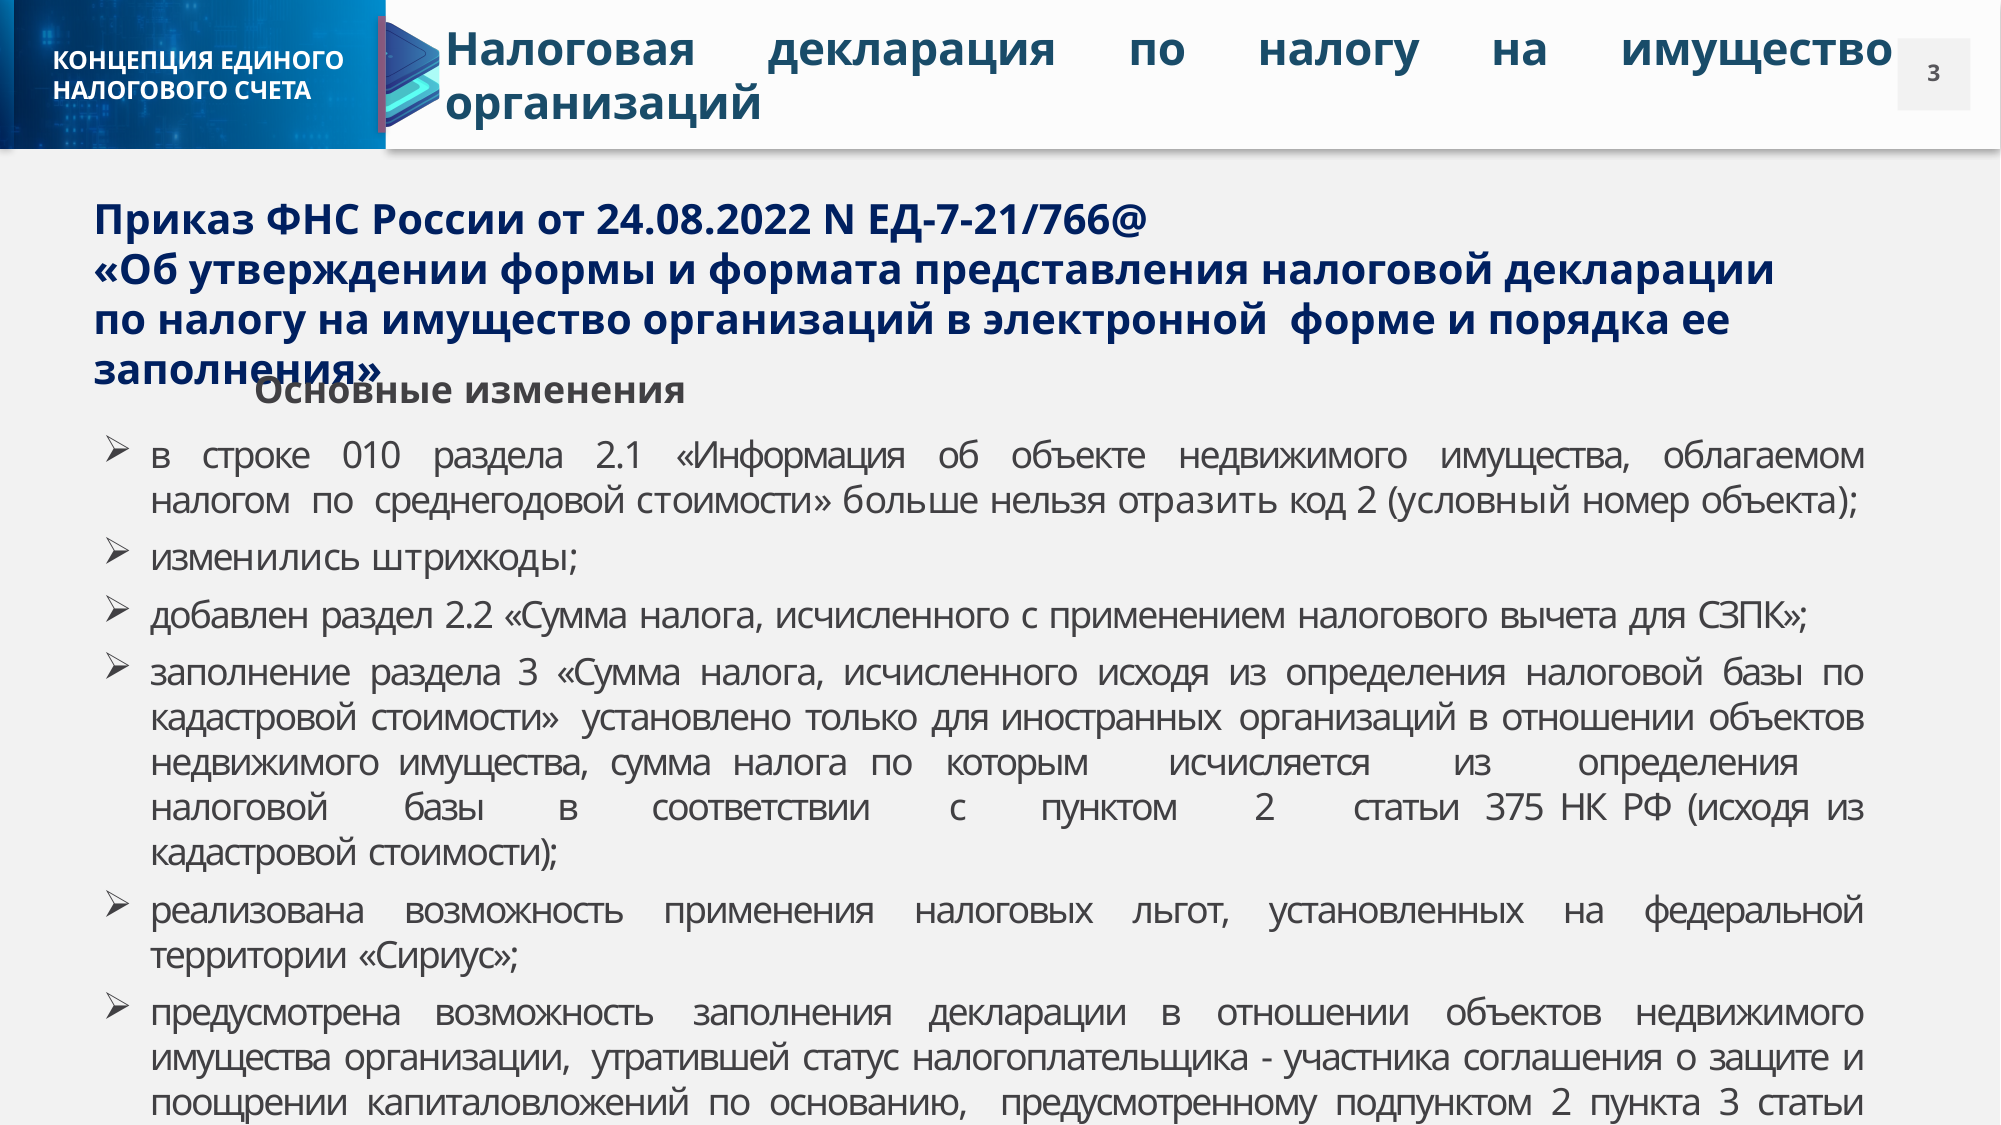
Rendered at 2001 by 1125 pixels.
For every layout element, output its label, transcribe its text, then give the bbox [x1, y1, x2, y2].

text_box Налоговая декларация по налогу на имущество организаций [444, 0, 1894, 149]
picture [386, 22, 440, 127]
picture [0, 0, 323, 149]
text_box Основные изменения в строке 010 раздела 2.1 «Информация об объекте недвижимого имущества, облагаемом налогом по среднегодовой стоимости» больше нельзя отразить код 2 (условный номер объекта); изменились штрихкоды; добавлен раздел 2.2 «Сумма налога, исчисленного с применением налогового вычета для СЗПК»; заполнение раздела 3 «Сумма налога, исчисленного исходя из определения налоговой базы по кадастровой стоимости» установлено только для иностранных организаций в отношении объектов недвижимого имущества, сумма налога по которым исчисляется из определения налоговой базы в соответствии с пунктом 2 статьи 375 НК РФ (исходя из кадастровой стоимости); реализована возможность применения налоговых льгот, установленных на федеральной территории «Сириус»; предусмотрена возможность заполнения декларации в отношении объектов недвижимого имущества организации, утратившей статус налогоплательщика - участника соглашения о защите и поощрении капиталовложений по основанию, предусмотренному подпунктом 2 пункта 3 статьи 25.17 НК РФ. [56, 351, 1867, 1125]
text_box Приказ ФНС России от 24.08.2022 N ЕД-7-21/766@ «Об утверждении формы и формата представления налоговой декларации по налогу на имущество организаций в электронной форме и порядка ее заполнения» [78, 185, 1845, 351]
picture [289, 52, 295, 64]
picture [305, 74, 310, 91]
